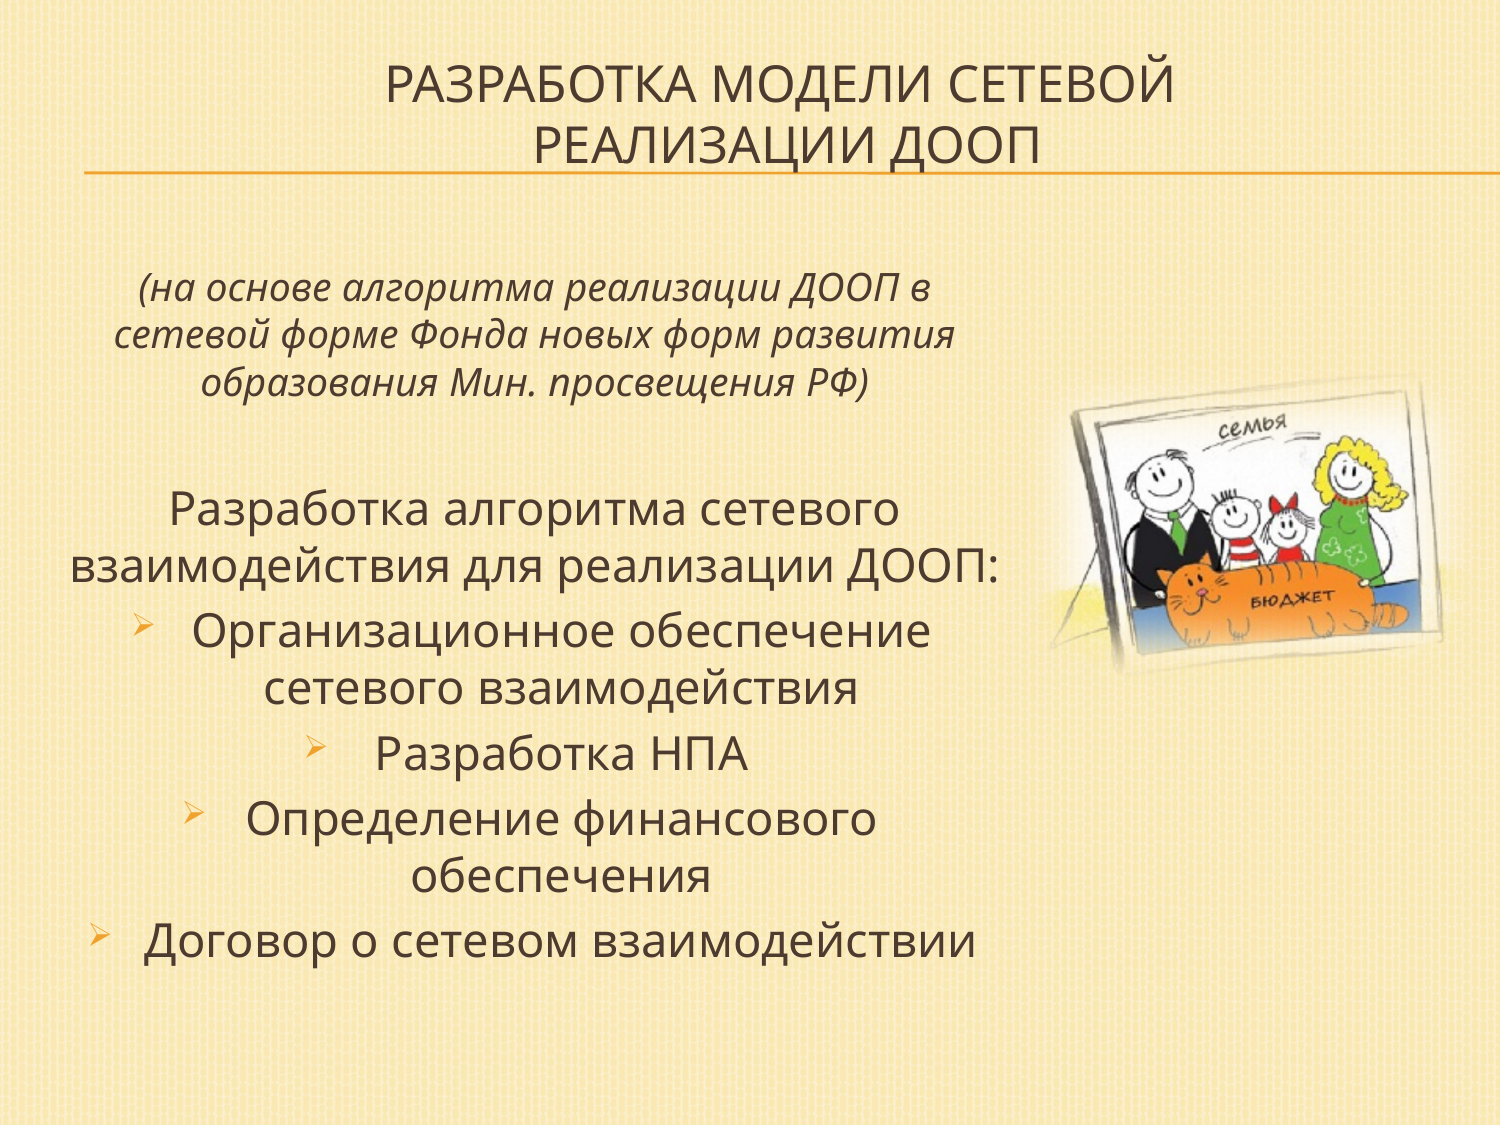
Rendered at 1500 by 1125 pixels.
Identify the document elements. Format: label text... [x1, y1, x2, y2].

list (на основе алгоритма реализации ДООП в сетевой форме Фонда новых форм развития образования Мин. просвещения РФ) Разработка алгоритма сетевого взаимодействия для реализации ДООП: Организационное обеспечение сетевого взаимодействия Разработка НПА Определение финансового обеспечения Договор о сетевом взаимодействии [53, 255, 1018, 998]
picture [1017, 361, 1487, 686]
text_box Разработка модели сетевой реализации дооп [74, 44, 1500, 182]
